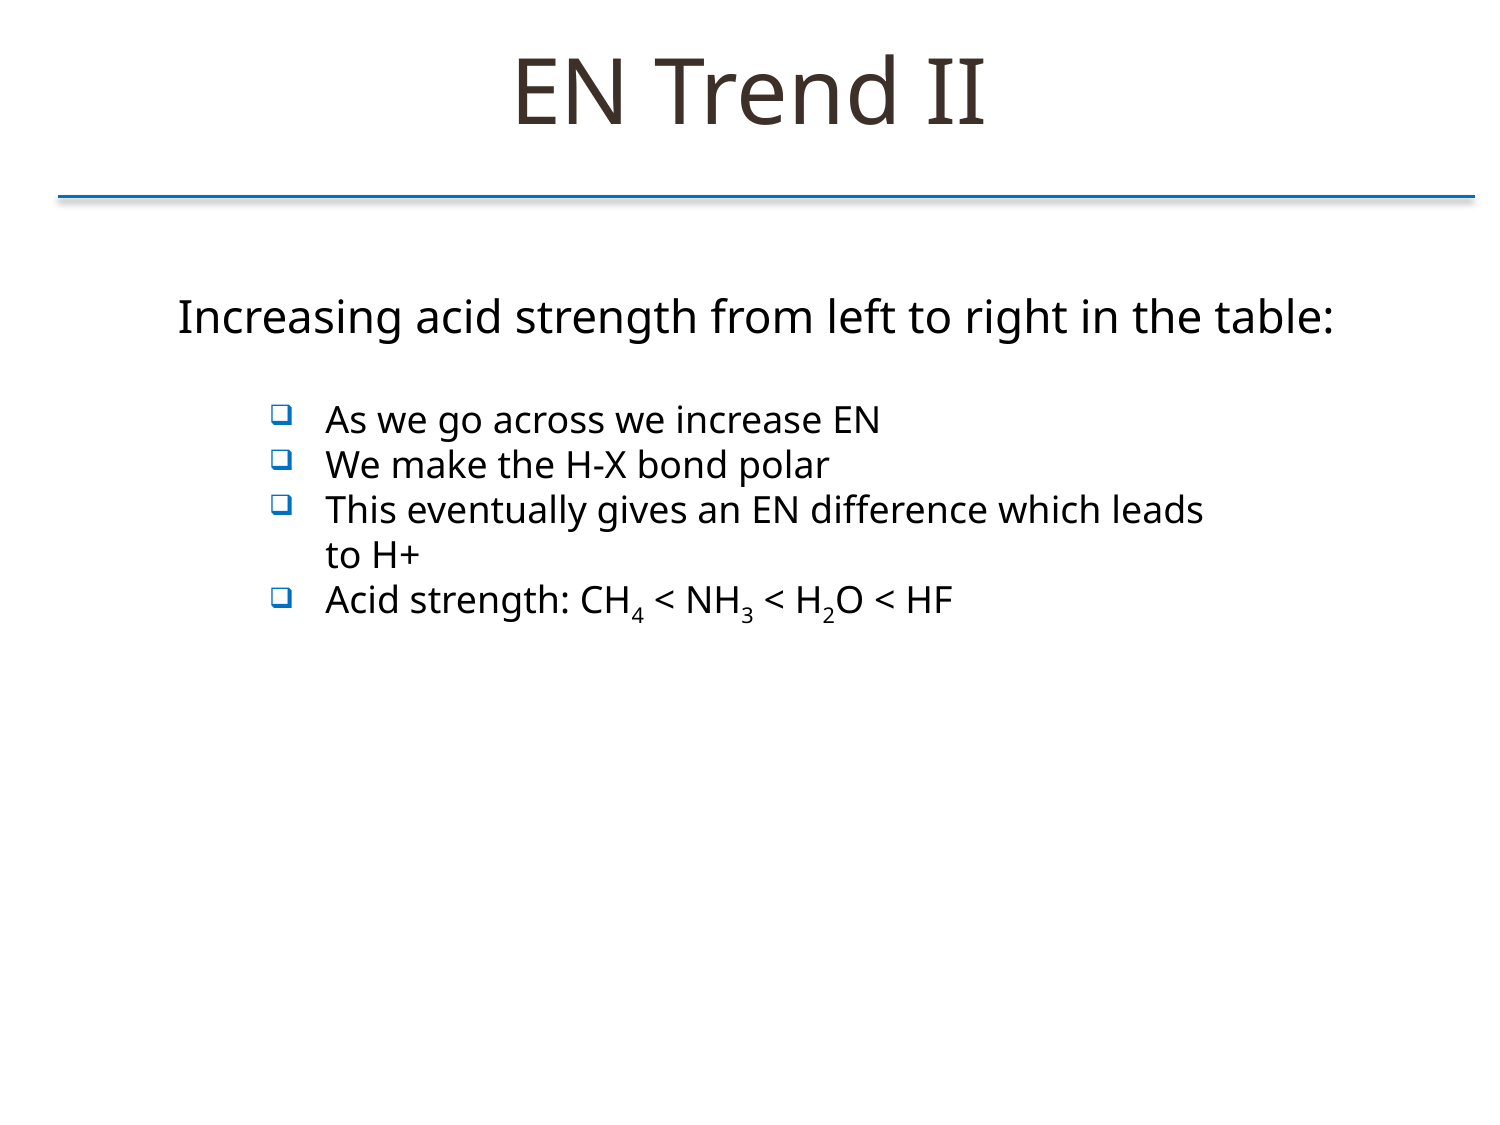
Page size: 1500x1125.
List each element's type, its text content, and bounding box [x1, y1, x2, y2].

text_box As we go across we increase EN We make the H-X bond polar This eventually gives an EN difference which leads to H+ Acid strength: CH4 < NH3 < H2O < HF [254, 389, 1260, 635]
text_box Increasing acid strength from left to right in the table: [163, 279, 1351, 350]
text_box EN Trend II [0, 16, 1498, 180]
